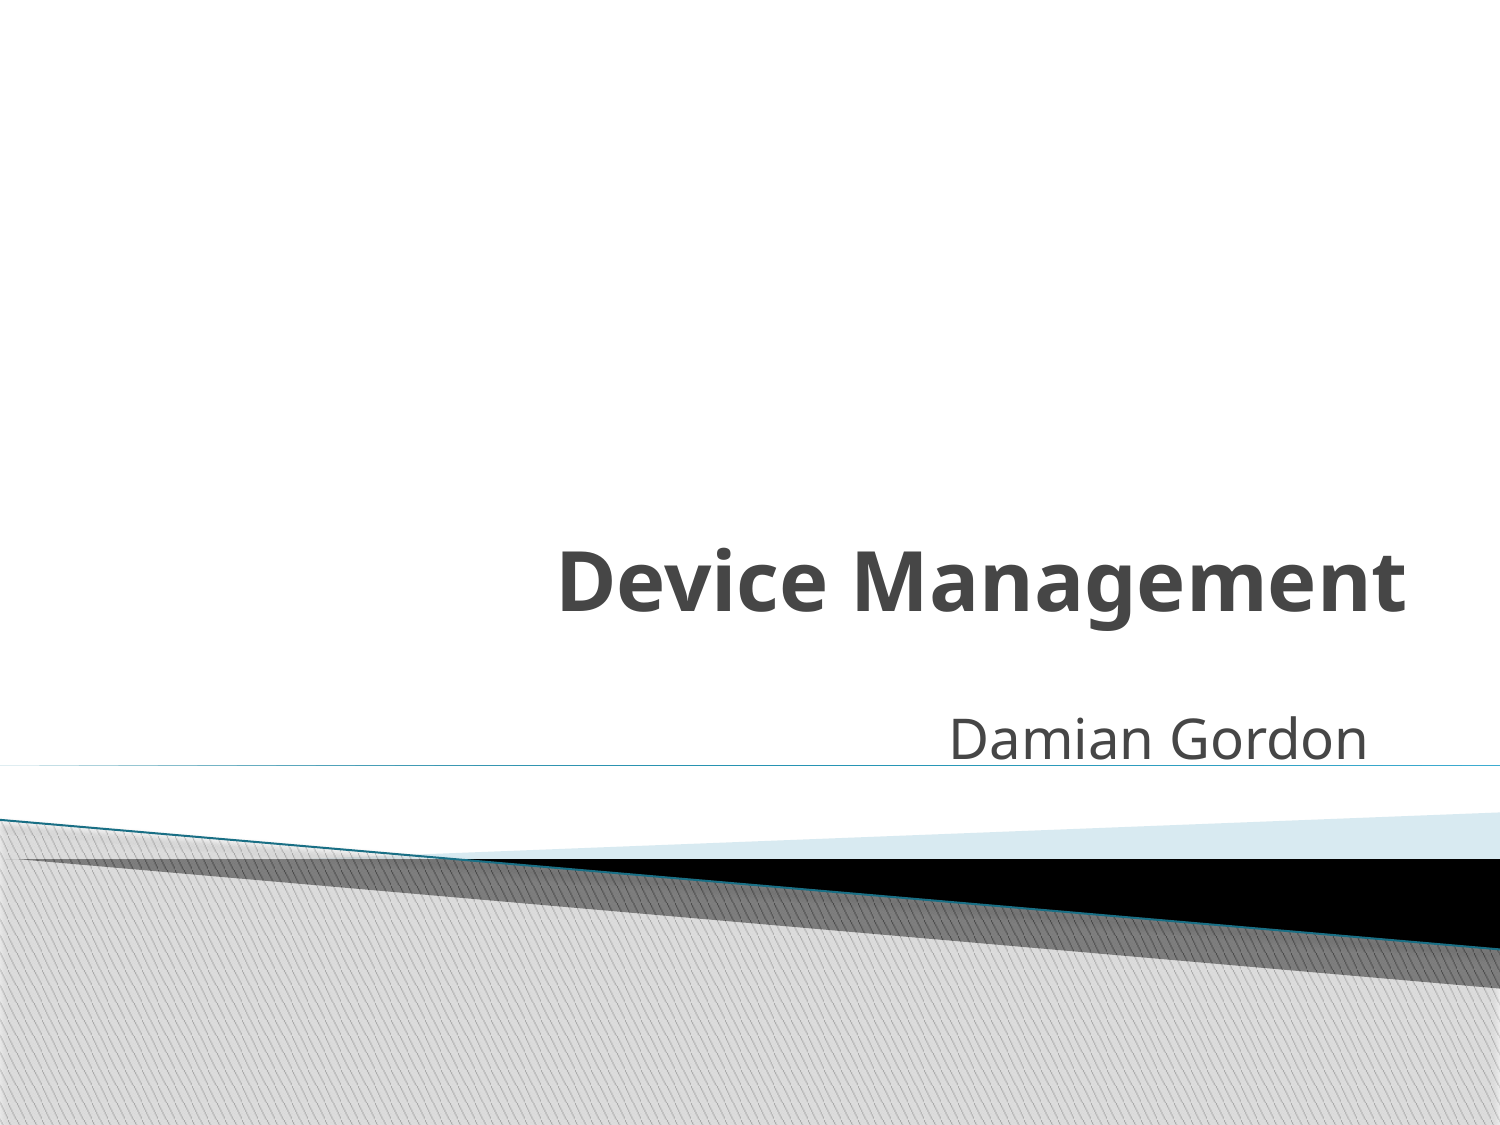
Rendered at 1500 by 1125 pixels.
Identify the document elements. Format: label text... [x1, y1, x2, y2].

picture [416, 894, 1500, 989]
title Device Management [76, 335, 1424, 636]
subtitle Damian Gordon [112, 696, 1388, 894]
picture [5, 859, 112, 868]
